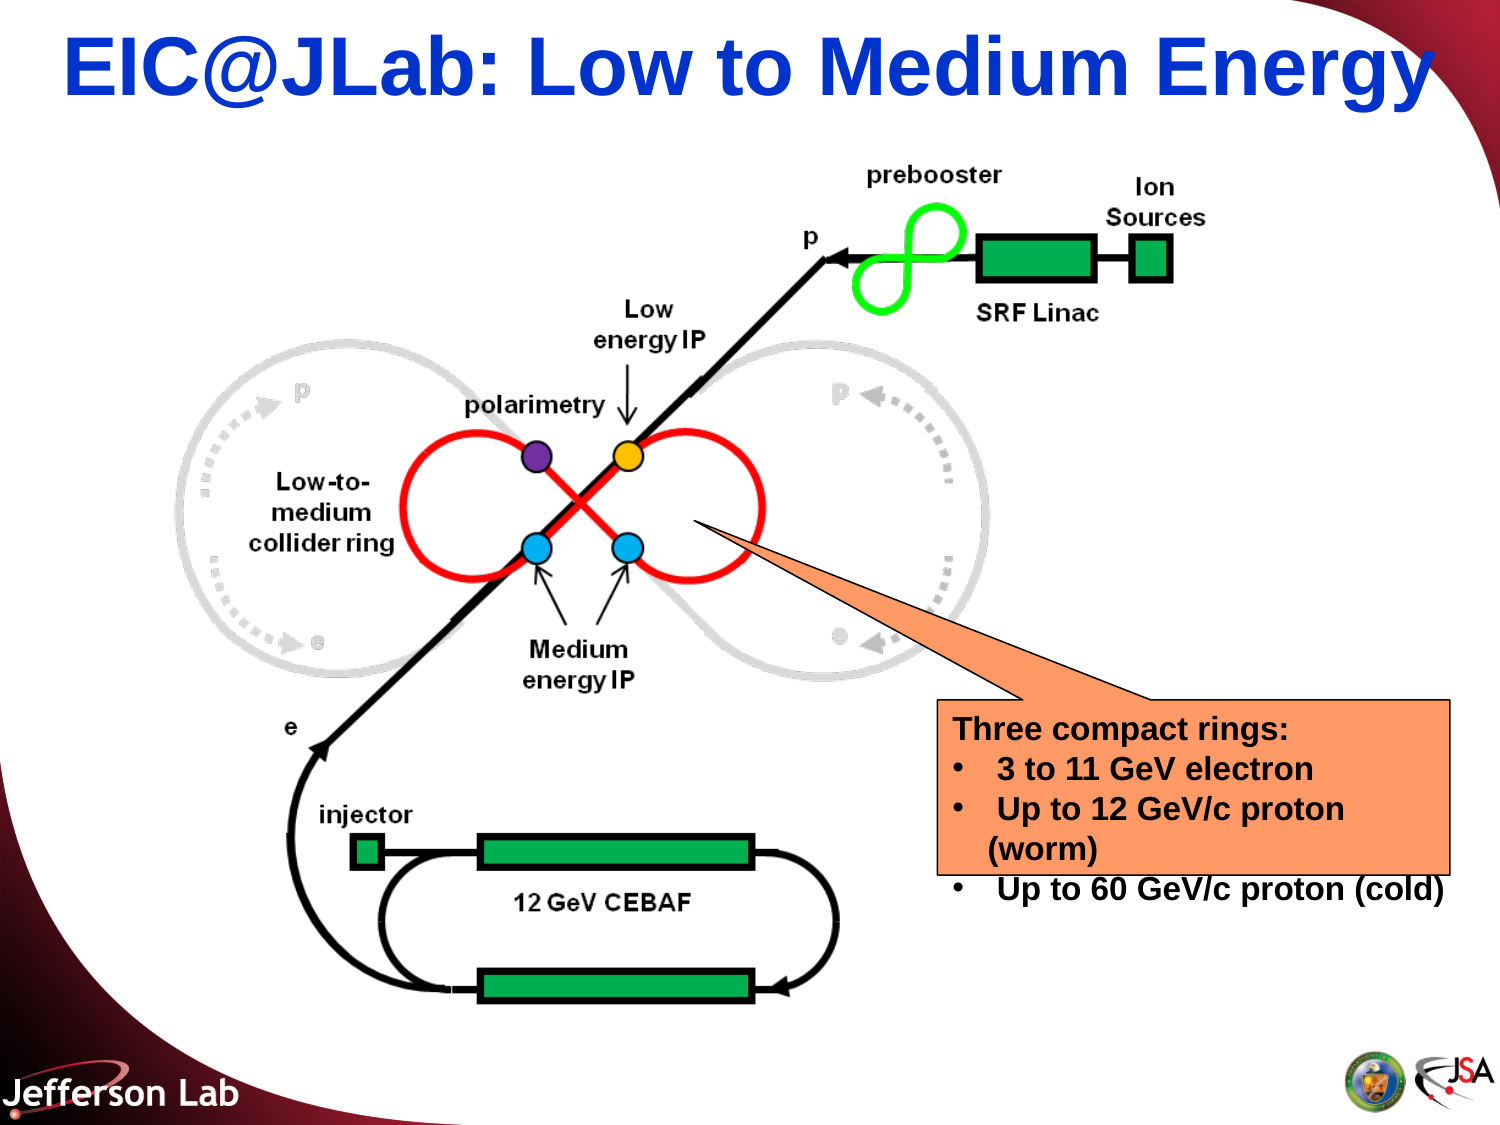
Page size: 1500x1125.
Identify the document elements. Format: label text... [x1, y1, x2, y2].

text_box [937, 699, 1463, 877]
picture [0, 126, 1500, 1125]
title EIC@JLab: Low to Medium Energy [0, 0, 1500, 126]
